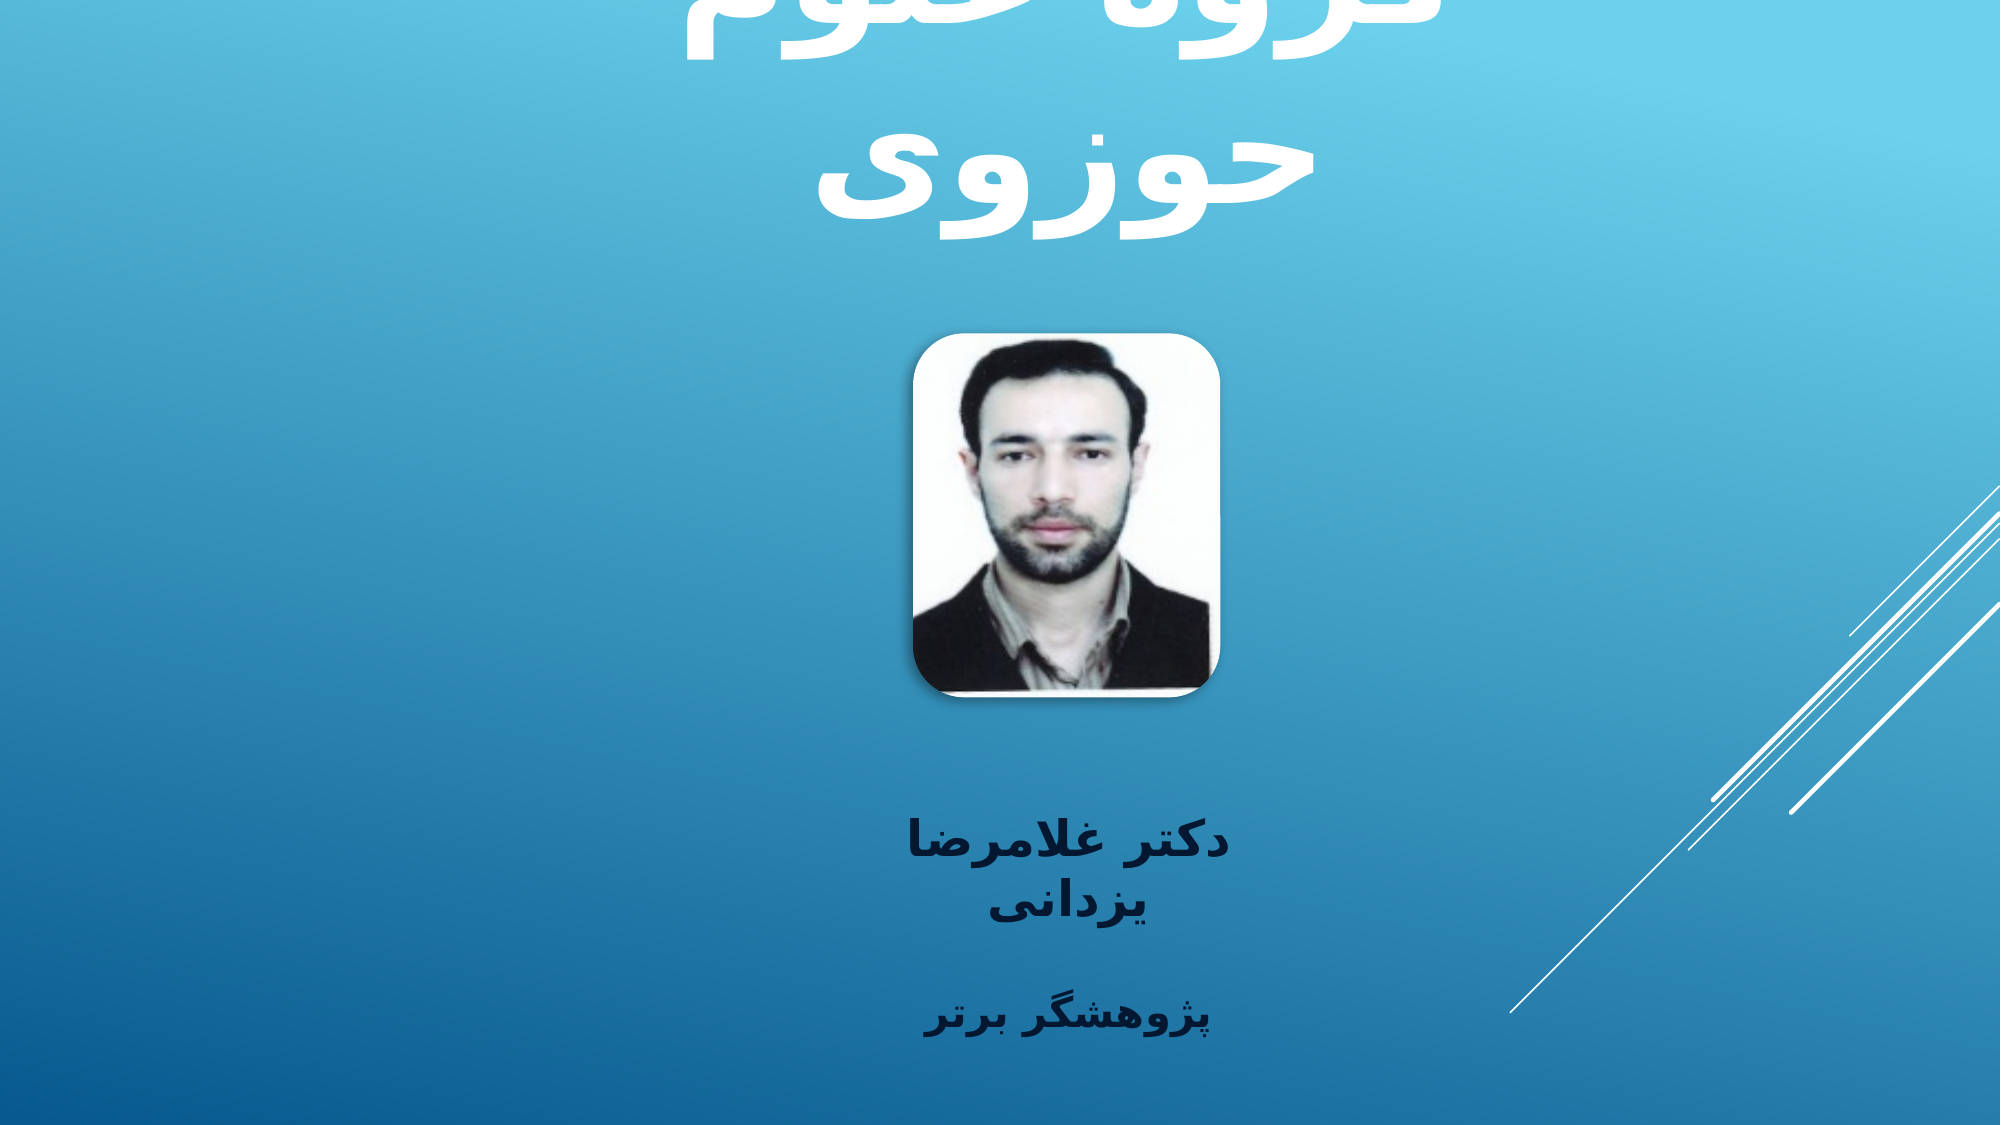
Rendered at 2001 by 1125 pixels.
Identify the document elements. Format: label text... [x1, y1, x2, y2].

text_box دکتر غلامرضا یزدانی پژوهشگر برتر [858, 798, 1280, 1044]
picture [912, 333, 1221, 698]
title گروه علوم حوزوی [495, 70, 1643, 242]
